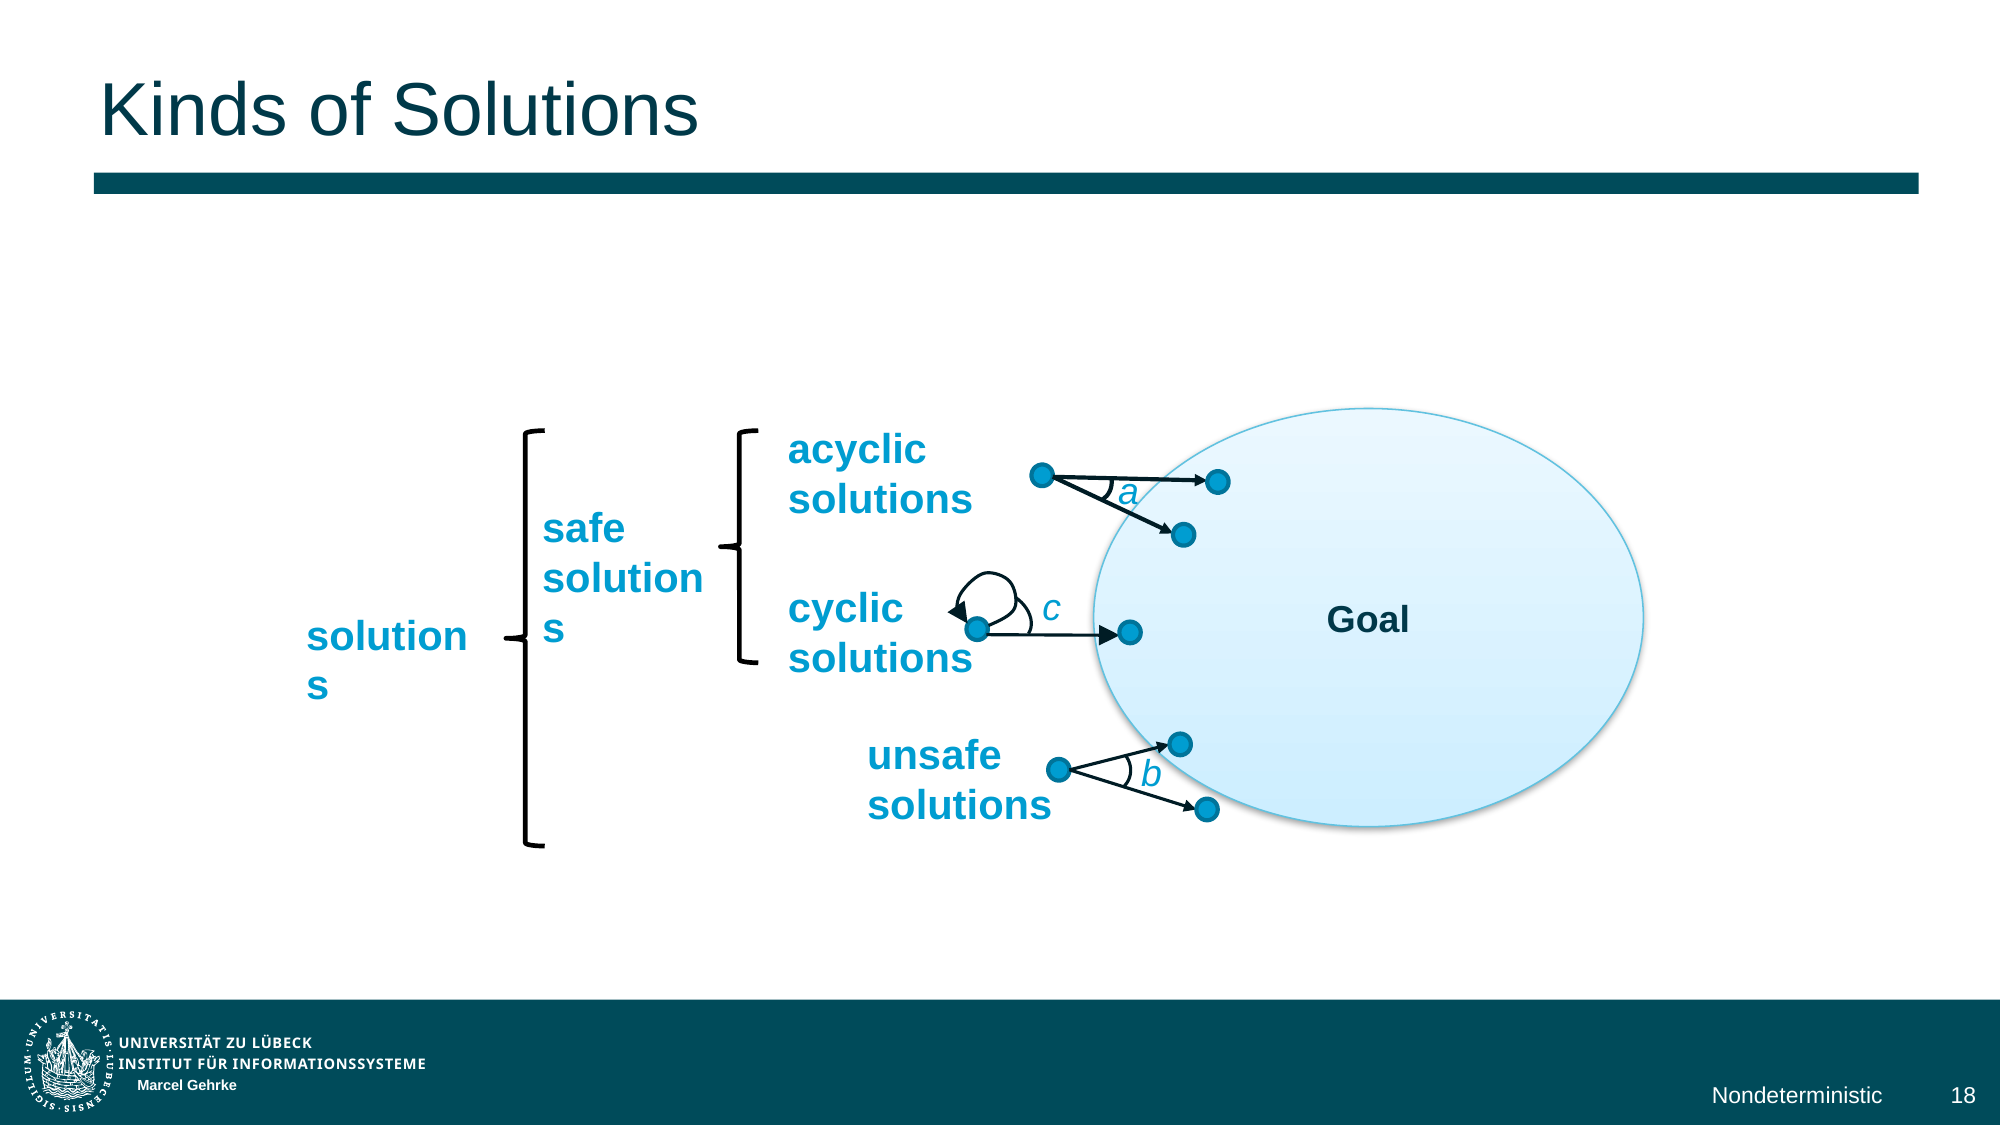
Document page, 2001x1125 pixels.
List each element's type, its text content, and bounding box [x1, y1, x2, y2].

slide_number 18 [1524, 1073, 1992, 1106]
title Kinds of Solutions [99, 52, 1919, 161]
footer Marcel Gehrke [0, 1068, 504, 1101]
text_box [547, 430, 759, 663]
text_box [772, 569, 1136, 662]
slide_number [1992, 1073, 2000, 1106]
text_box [771, 430, 1228, 521]
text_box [290, 430, 545, 847]
text_box Goal [1100, 407, 1645, 828]
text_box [852, 719, 1218, 821]
